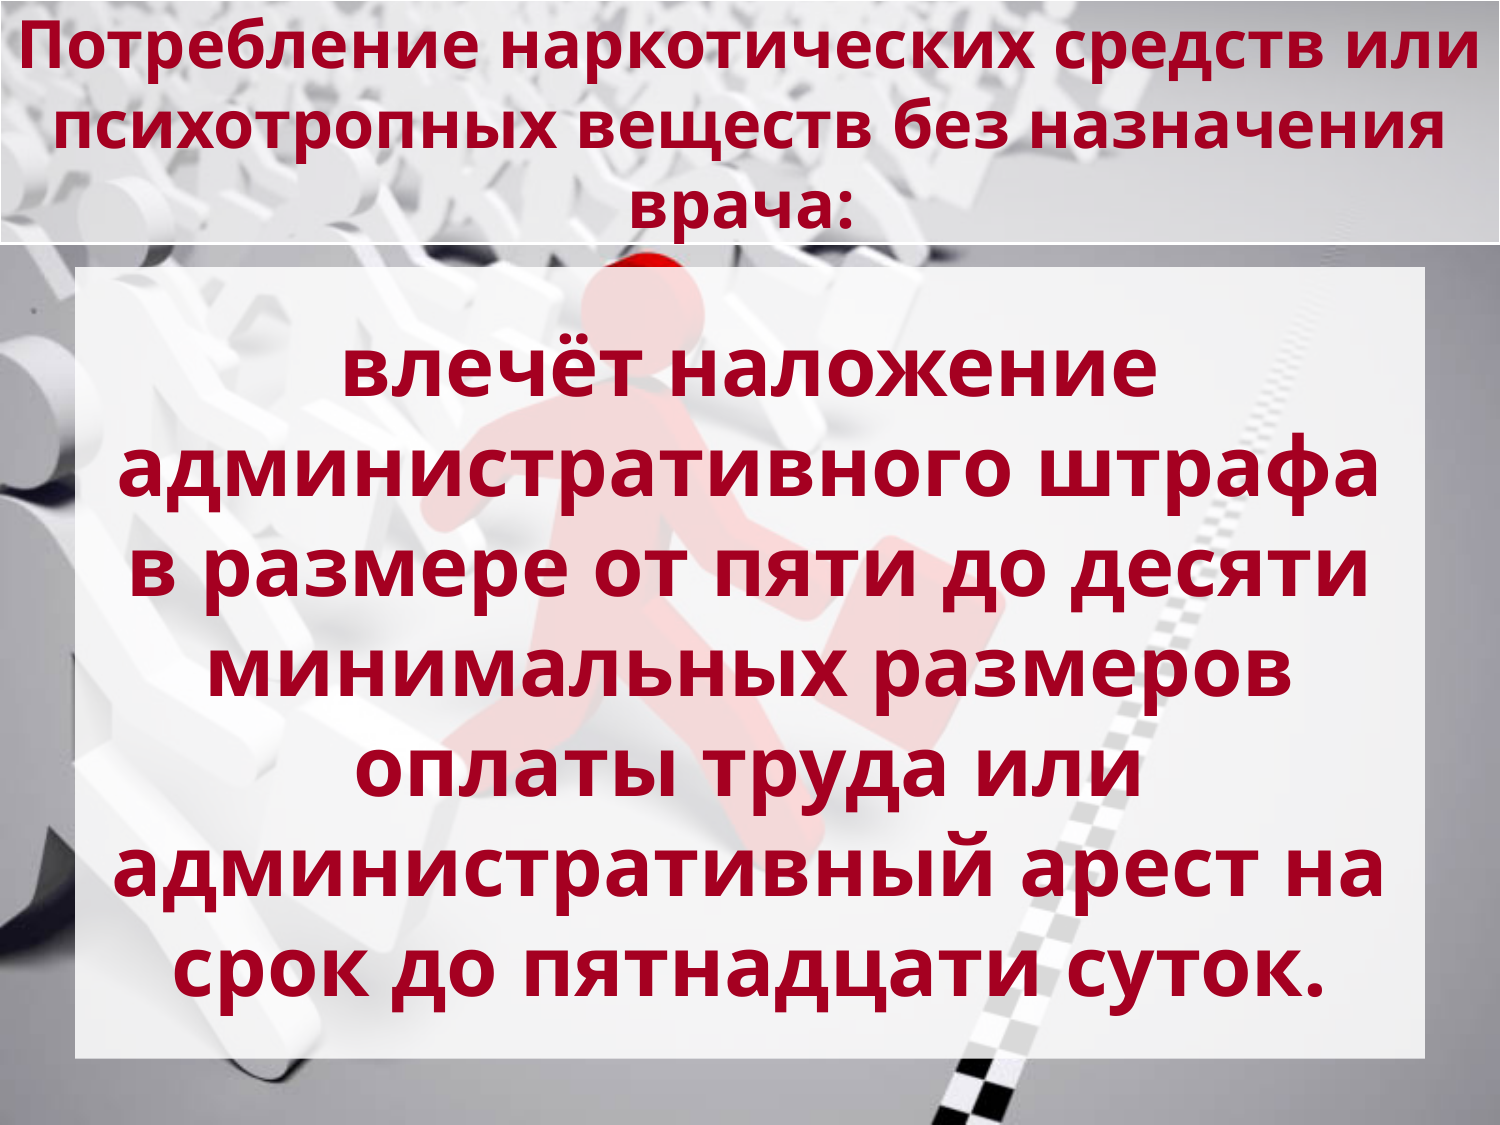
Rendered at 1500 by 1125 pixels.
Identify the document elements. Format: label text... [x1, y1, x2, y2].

picture [0, 245, 1500, 1125]
list влечёт наложение административного штрафа в размере от пяти до десяти минимальных размеров оплаты труда или административный арест на срок до пятнадцати суток. [75, 267, 1425, 1059]
title Потребление наркотических средств или психотропных веществ без назначения врача: [0, 0, 1500, 245]
